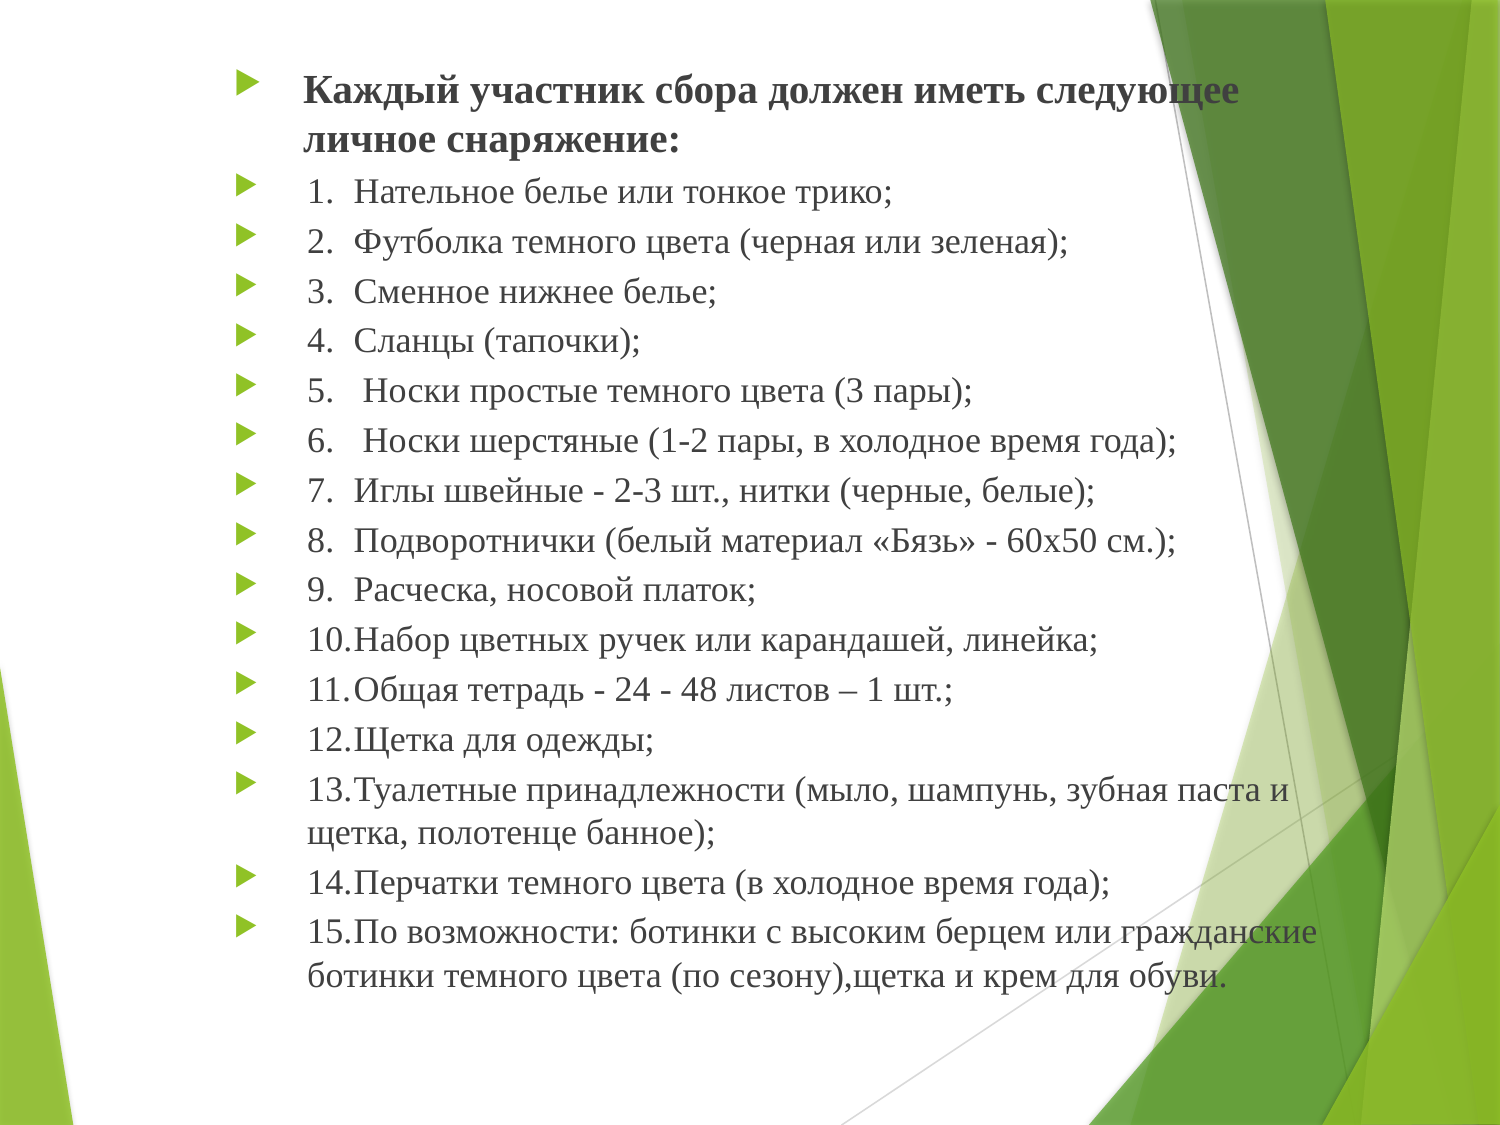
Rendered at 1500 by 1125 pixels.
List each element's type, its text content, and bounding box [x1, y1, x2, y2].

list Каждый участник сбора должен иметь следующее личное снаряжение: 1. Нательное белье или тонкое трико; 2. Футболка темного цвета (черная или зеленая); 3. Сменное нижнее белье; 4. Сланцы (тапочки); 5. Носки простые темного цвета (3 пары); 6. Носки шерстяные (1-2 пары, в холодное время года); 7. Иглы швейные - 2-3 шт., нитки (черные, белые); 8. Подворотнички (белый материал «Бязь» - 60х50 см.); 9. Расческа, носовой платок; 10. Набор цветных ручек или карандашей, линейка; 11. Общая тетрадь - 24 - 48 листов – 1 шт.; 12. Щетка для одежды; 13. Туалетные принадлежности (мыло, шампунь, зубная паста и щетка, полотенце банное); 14. Перчатки темного цвета (в холодное время года); 15. По возможности: ботинки с высоким берцем или гражданские ботинки темного цвета (по сезону),щетка и крем для обуви. [218, 54, 1360, 1012]
